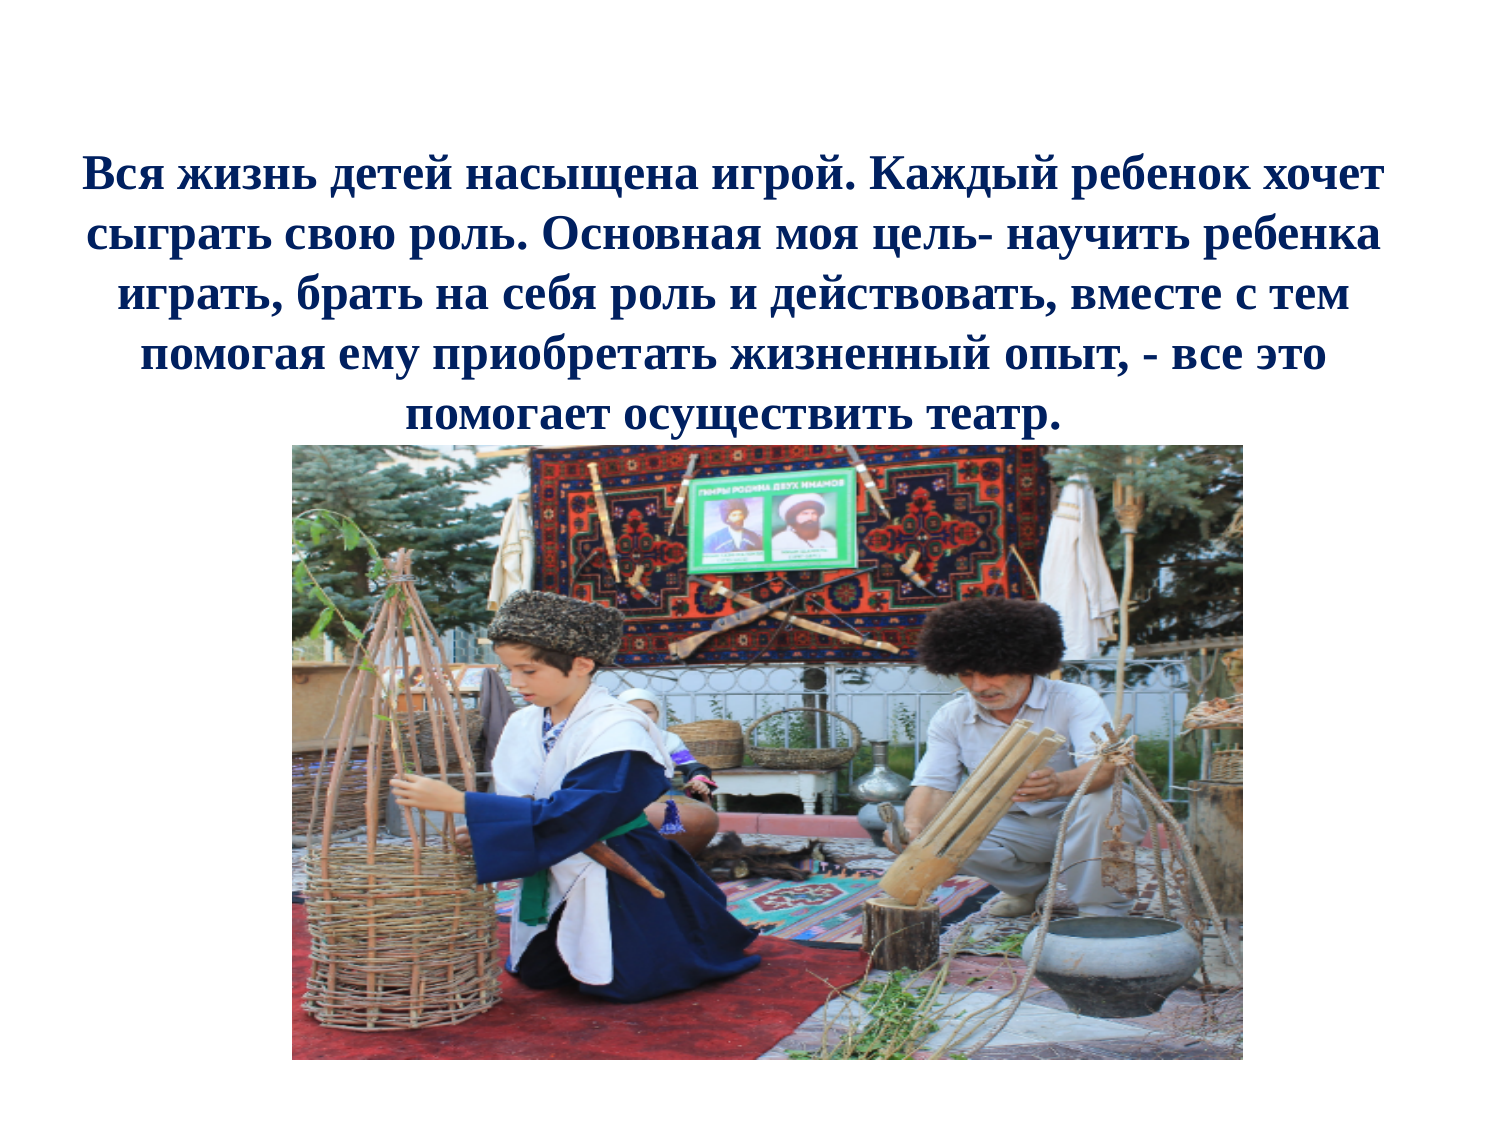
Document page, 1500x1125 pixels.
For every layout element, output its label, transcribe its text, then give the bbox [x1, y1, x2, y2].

picture [292, 445, 1243, 1060]
title Вся жизнь детей насыщена игрой. Каждый ребенок хочет сыграть свою роль. Основная моя цель- научить ребенка играть, брать на себя роль и действовать, вместе с тем помогая ему приобретать жизненный опыт, - все это помогает осуществить театр. [41, 19, 1427, 560]
